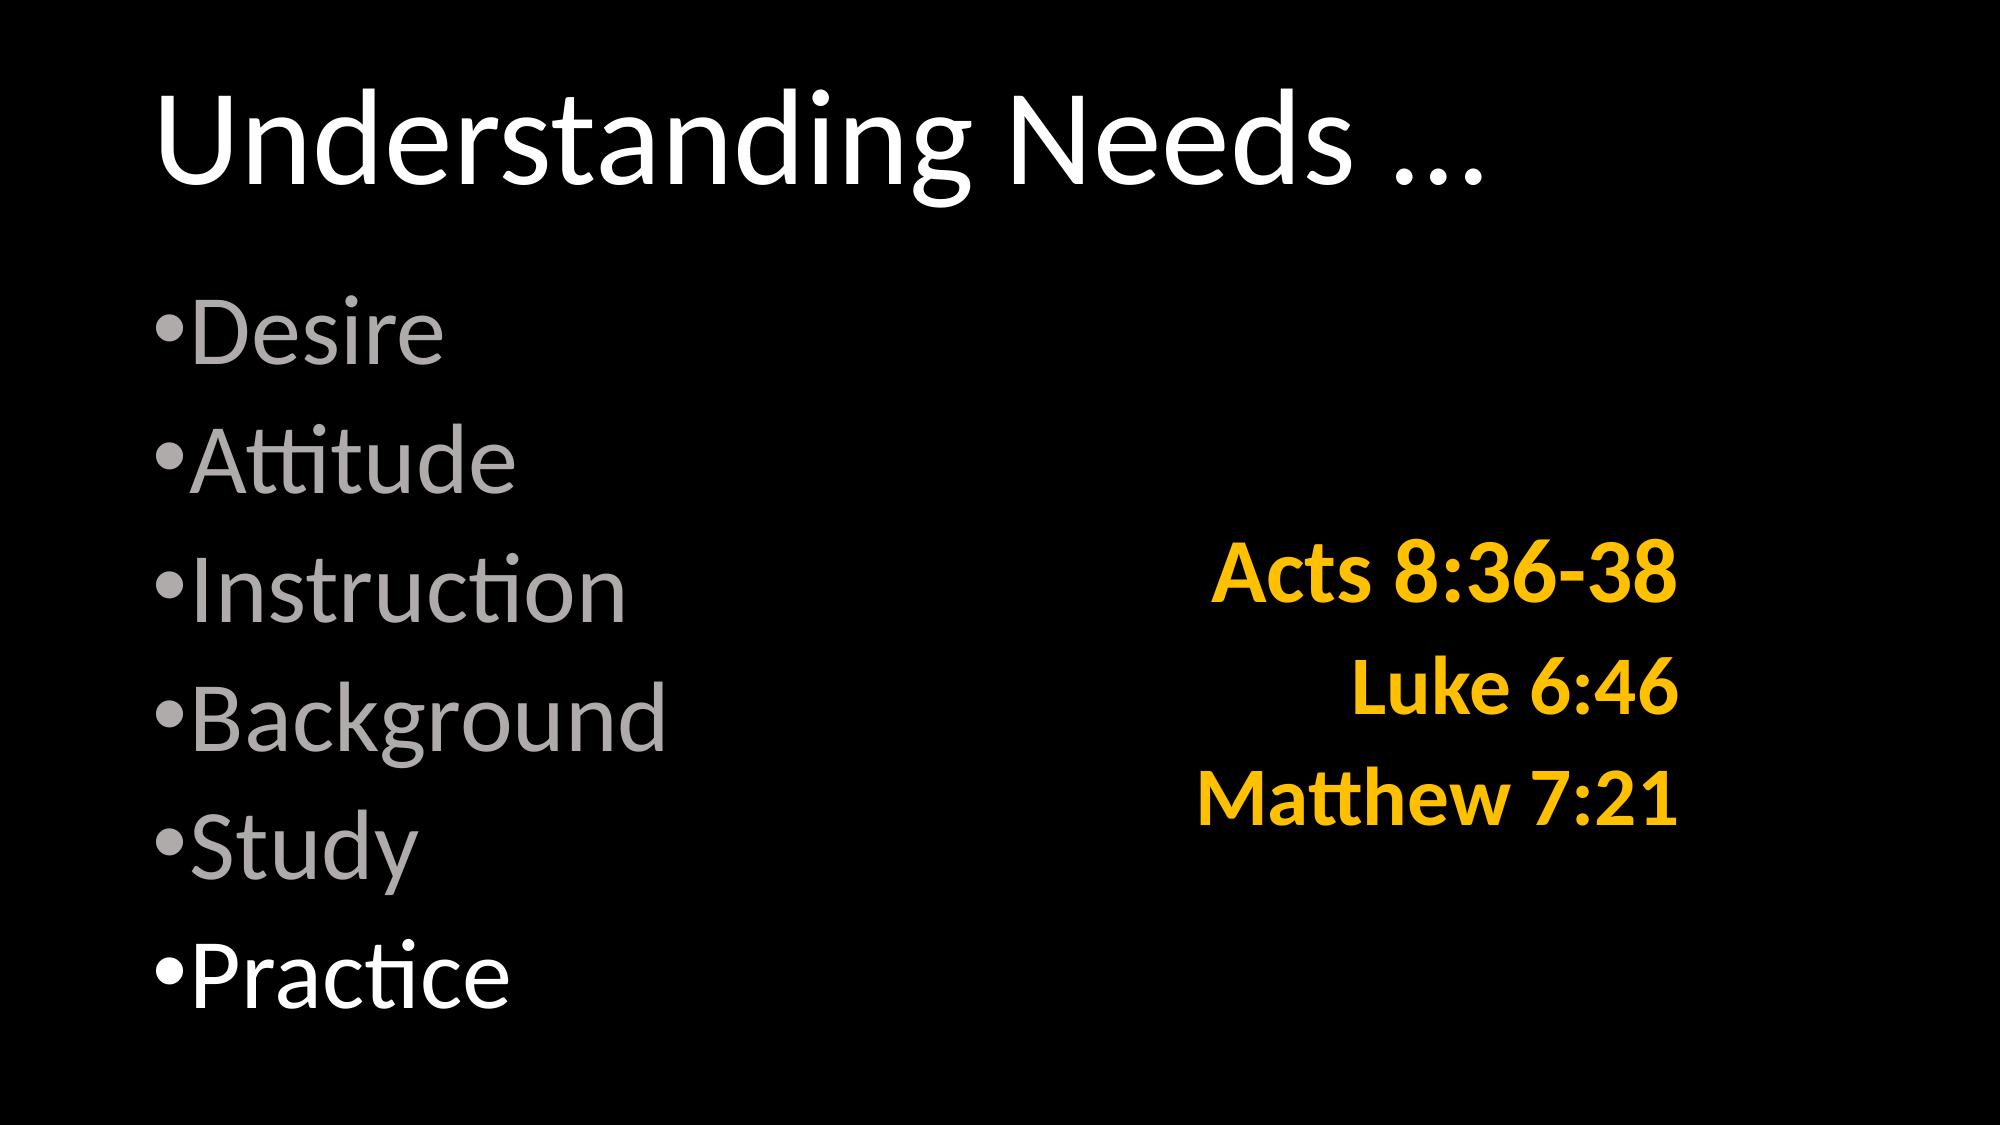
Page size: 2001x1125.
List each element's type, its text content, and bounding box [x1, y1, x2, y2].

title Understanding Needs ... [137, 30, 1863, 249]
list Desire Attitude Instruction Background Study Practice [137, 270, 988, 1096]
list Acts 8:36-38 Luke 6:46 Matthew 7:21 [1012, 270, 1863, 1096]
